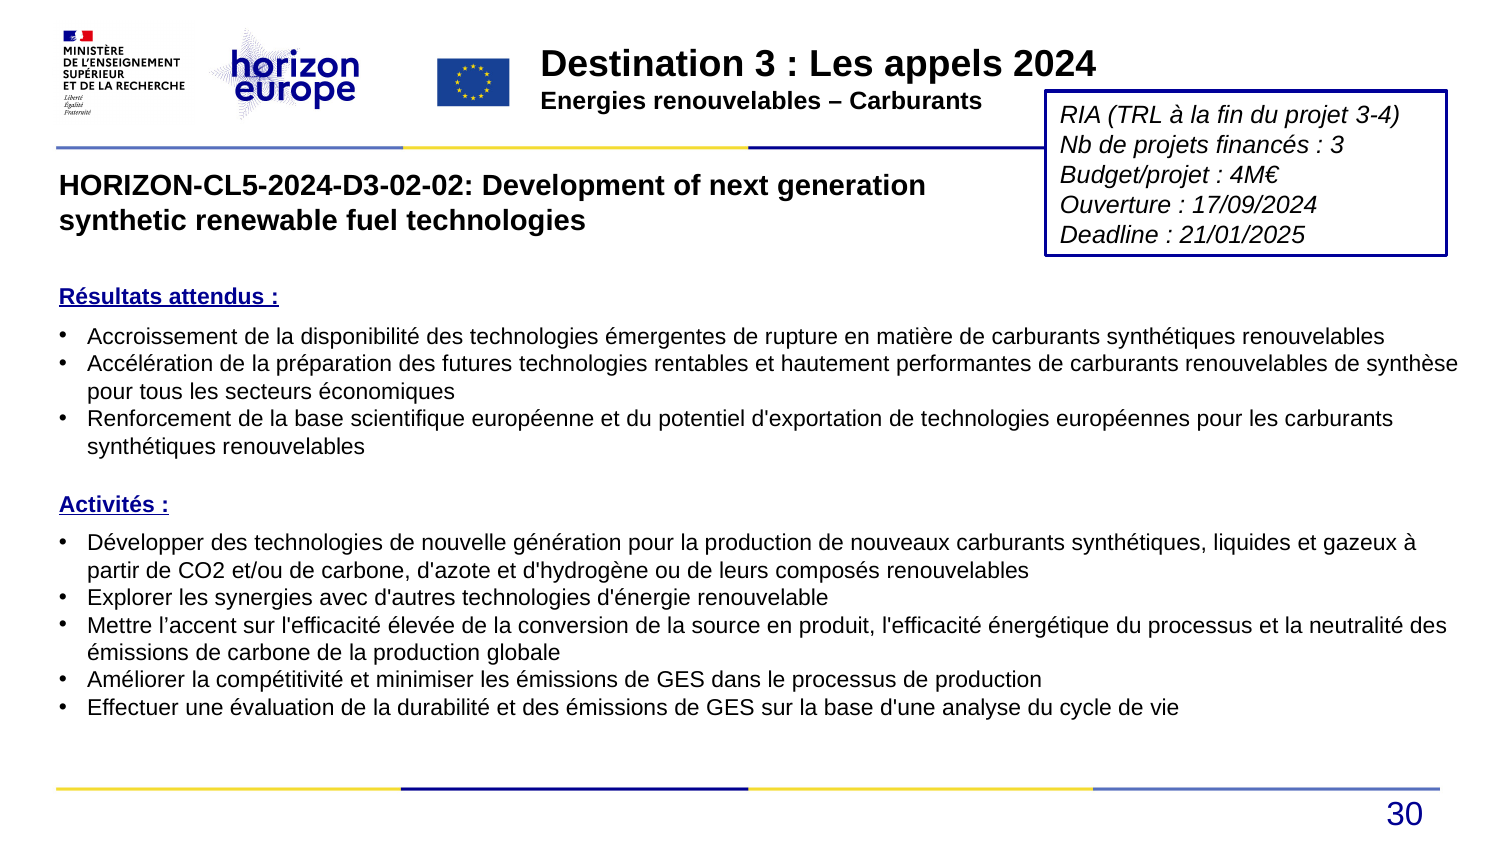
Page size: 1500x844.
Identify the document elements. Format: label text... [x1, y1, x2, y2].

list HORIZON-CL5-2024-D3-02-02: Development of next generation synthetic renewable fuel technologies [59, 166, 1045, 244]
text_box RIA (TRL à la fin du projet 3-4) Nb de projets financés : 3 Budget/projet : 4M€ Ouverture : 17/09/2024 Deadline : 21/01/2025 [1045, 122, 1447, 256]
text_box Résultats attendus : Accroissement de la disponibilité des technologies émergentes de rupture en matière de carburants synthétiques renouvelables Accélération de la préparation des futures technologies rentables et hautement performantes de carburants renouvelables de synthèse pour tous les secteurs économiques Renforcement de la base scientifique européenne et du potentiel d'exportation de technologies européennes pour les carburants synthétiques renouvelables Activités : Développer des technologies de nouvelle génération pour la production de nouveaux carburants synthétiques, liquides et gazeux à partir de CO2 et/ou de carbone, d'azote et d'hydrogène ou de leurs composés renouvelables Explorer les synergies avec d'autres technologies d'énergie renouvelable Mettre l’accent sur l'efficacité élevée de la conversion de la source en produit, l'efficacité énergétique du processus et la neutralité des émissions de carbone de la production globale Améliorer la compétitivité et minimiser les émissions de GES dans le processus de production Effectuer une évaluation de la durabilité et des émissions de GES sur la base d'une analyse du cycle de vie [58, 277, 1467, 783]
slide_number 30 [1246, 784, 1438, 844]
picture [0, 0, 1499, 844]
text_box Destination 3 : Les appels 2024 Energies renouvelables – Carburants [525, 31, 1472, 122]
